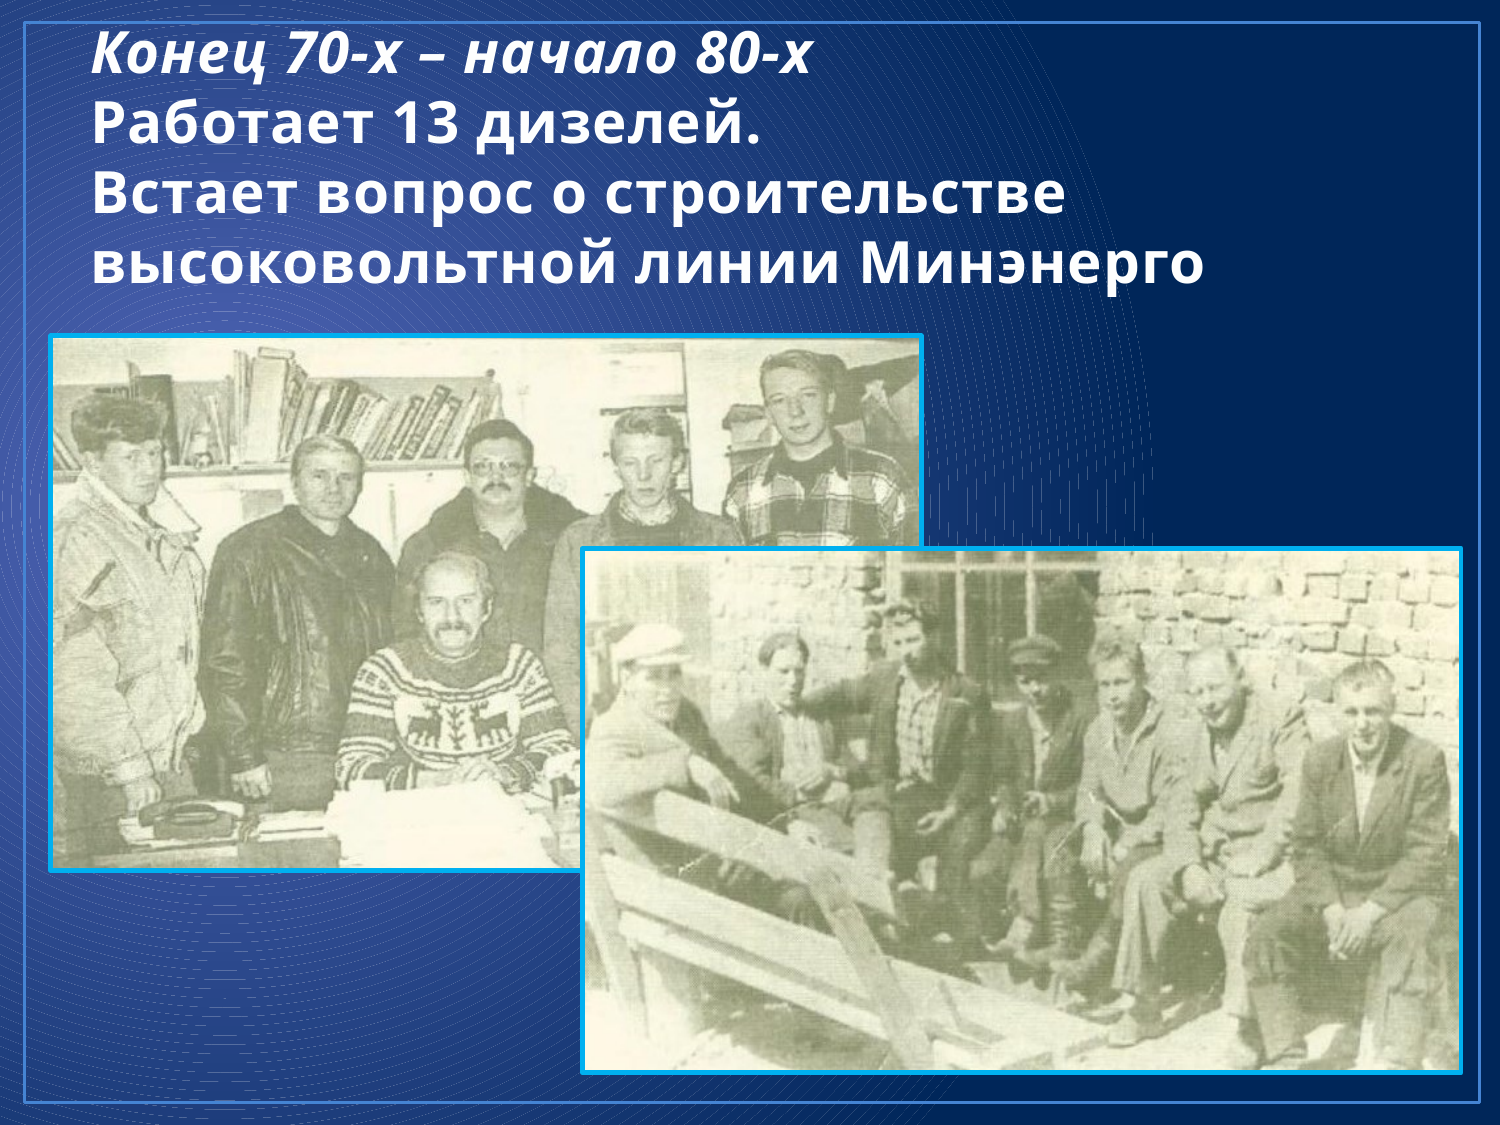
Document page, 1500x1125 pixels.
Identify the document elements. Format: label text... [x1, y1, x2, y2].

title Конец 70-х – начало 80-х Работает 13 дизелей. Встает вопрос о строительстве высоковольтной линии Минэнерго [75, 45, 1425, 303]
picture [586, 552, 1458, 1069]
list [52, 337, 920, 869]
